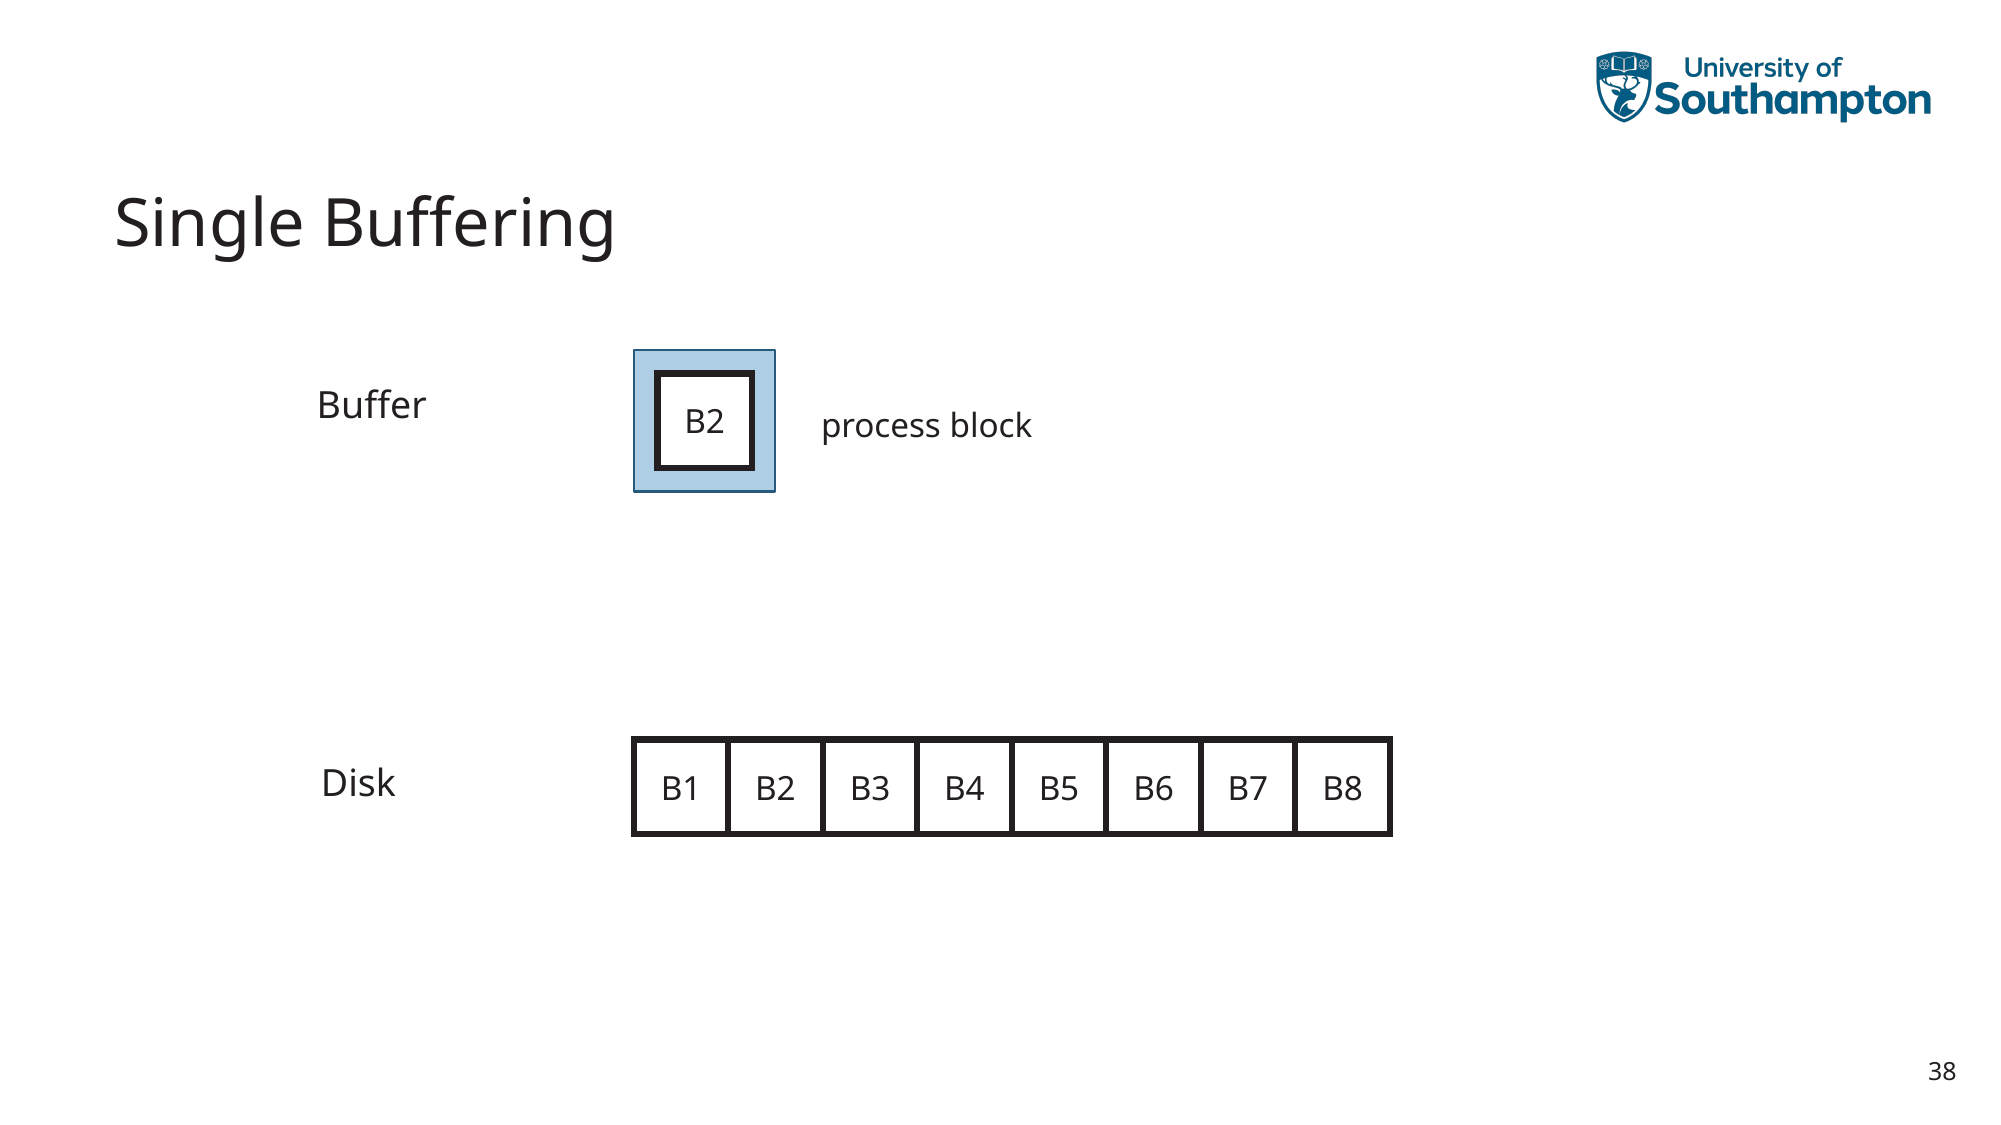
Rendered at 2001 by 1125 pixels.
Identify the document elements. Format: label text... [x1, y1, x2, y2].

text_box B2 [657, 373, 752, 468]
picture [1730, 97, 1736, 113]
text_box Buffer [301, 373, 442, 434]
picture [1782, 97, 1791, 108]
text_box Disk [306, 751, 411, 812]
text_box B4 [917, 739, 1011, 835]
title Single Buffering [102, 113, 1898, 268]
picture [1847, 97, 1857, 108]
picture [1527, 0, 2000, 220]
text_box B7 [1200, 739, 1295, 835]
text_box B5 [1011, 739, 1106, 835]
text_box process block [806, 397, 1048, 452]
picture [1808, 97, 1815, 113]
picture [1758, 97, 1766, 113]
picture [1823, 97, 1830, 113]
text_box B1 [633, 739, 728, 835]
picture [1689, 97, 1698, 108]
text_box B2 [728, 739, 822, 835]
picture [1626, 78, 1648, 111]
text_box B3 [822, 739, 917, 835]
picture [1890, 97, 1900, 108]
text_box B8 [1295, 739, 1390, 835]
picture [1607, 76, 1624, 88]
picture [1600, 80, 1617, 111]
picture [1626, 76, 1636, 88]
text_box B6 [1106, 739, 1200, 835]
text_box [633, 349, 776, 492]
